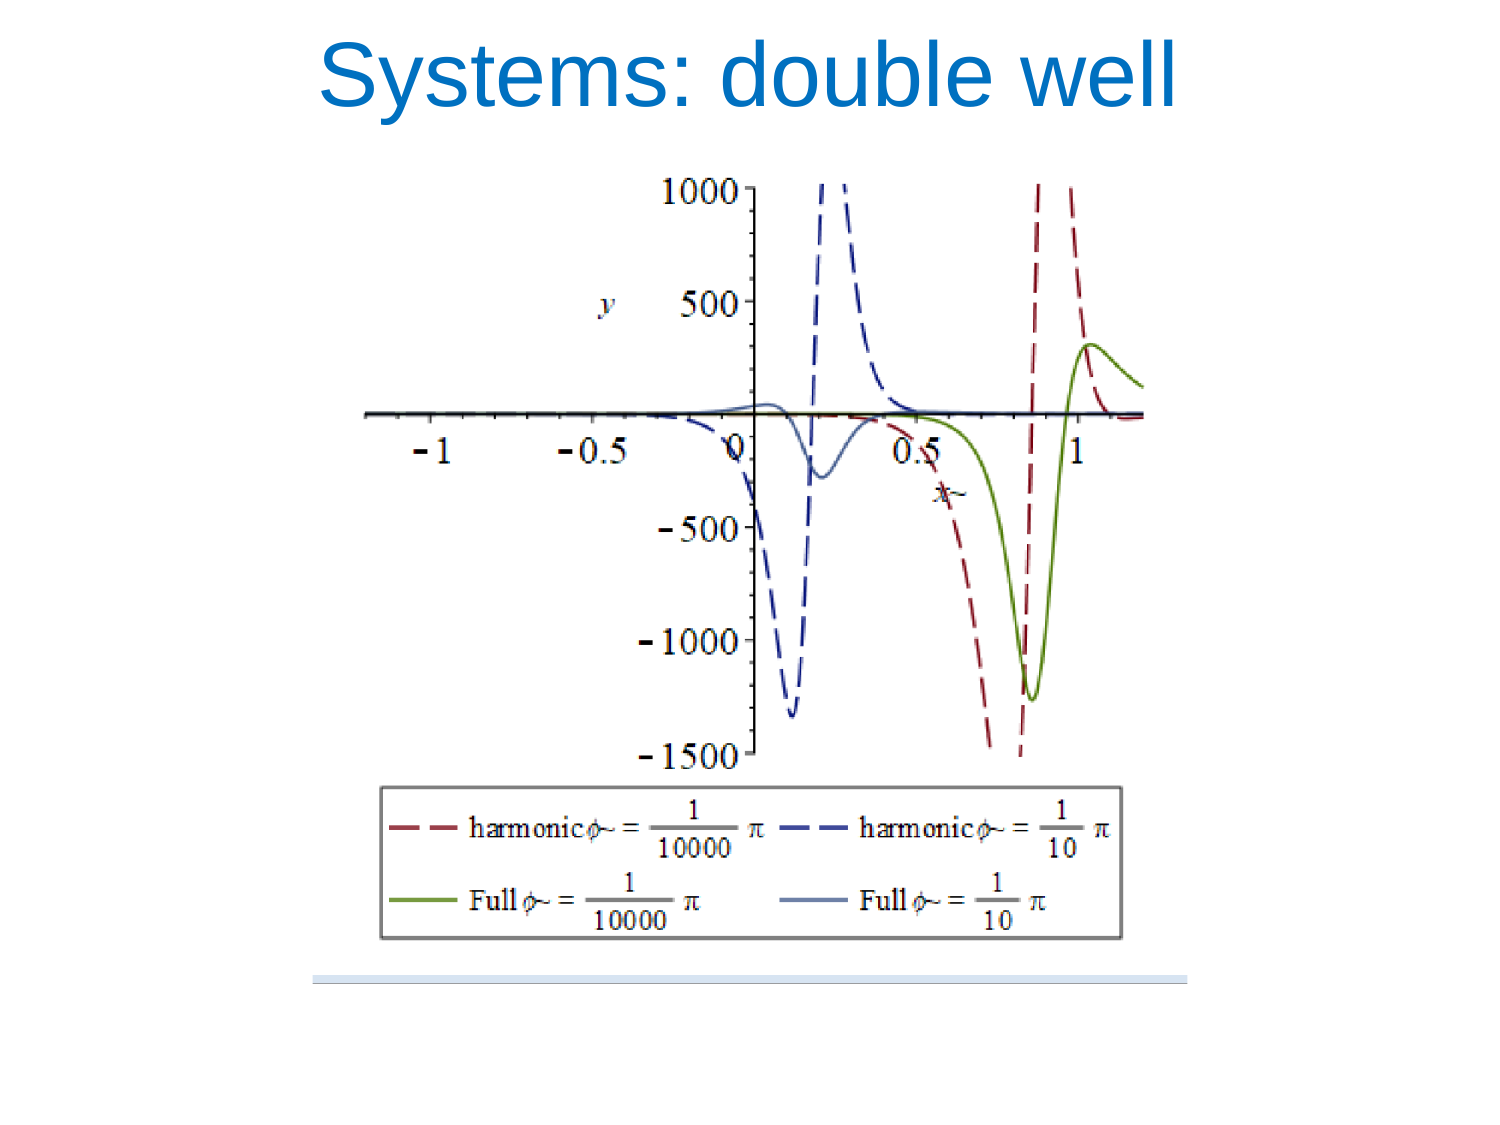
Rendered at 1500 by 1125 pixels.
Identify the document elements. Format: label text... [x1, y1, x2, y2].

title Systems: double well [73, 23, 1424, 116]
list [312, 174, 1188, 984]
